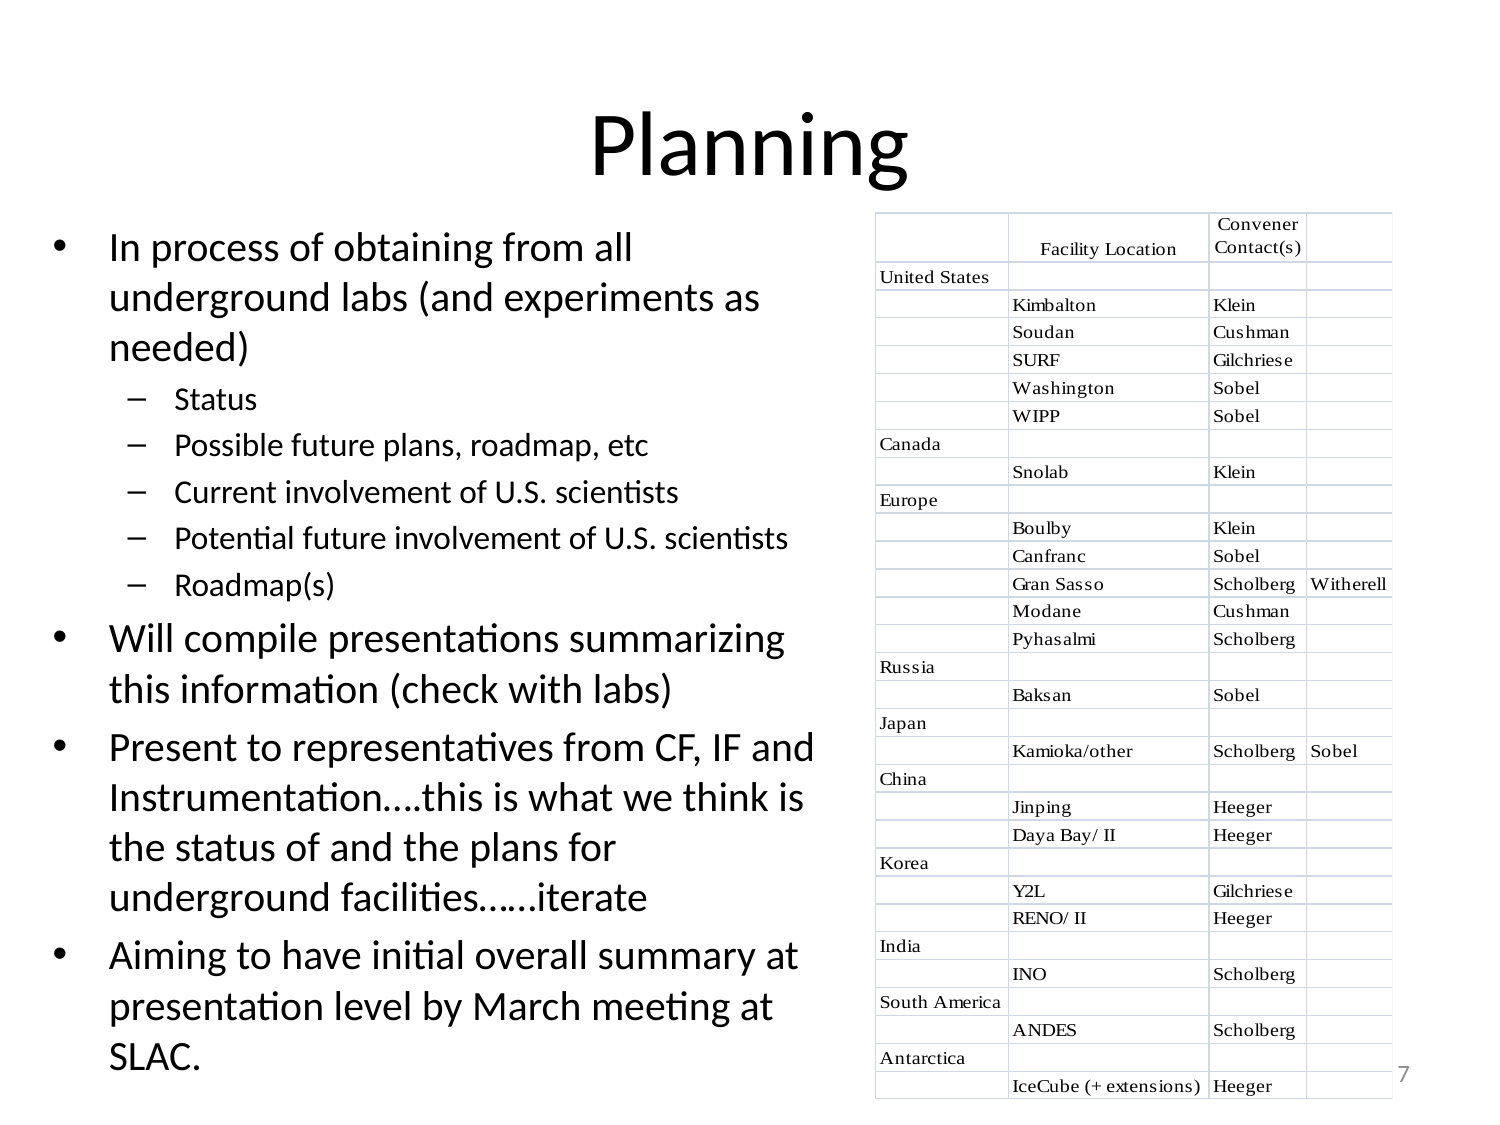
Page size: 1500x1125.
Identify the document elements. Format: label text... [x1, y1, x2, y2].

slide_number 7 [1397, 1042, 1425, 1103]
title Planning [75, 45, 1425, 233]
list In process of obtaining from all underground labs (and experiments as needed) Status Possible future plans, roadmap, etc Current involvement of U.S. scientists Potential future involvement of U.S. scientists Roadmap(s) Will compile presentations summarizing this information (check with labs) Present to representatives from CF, IF and Instrumentation….this is what we think is the status of and the plans for underground facilities……iterate Aiming to have initial overall summary at presentation level by March meeting at SLAC. [37, 212, 838, 1100]
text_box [874, 212, 1394, 1101]
